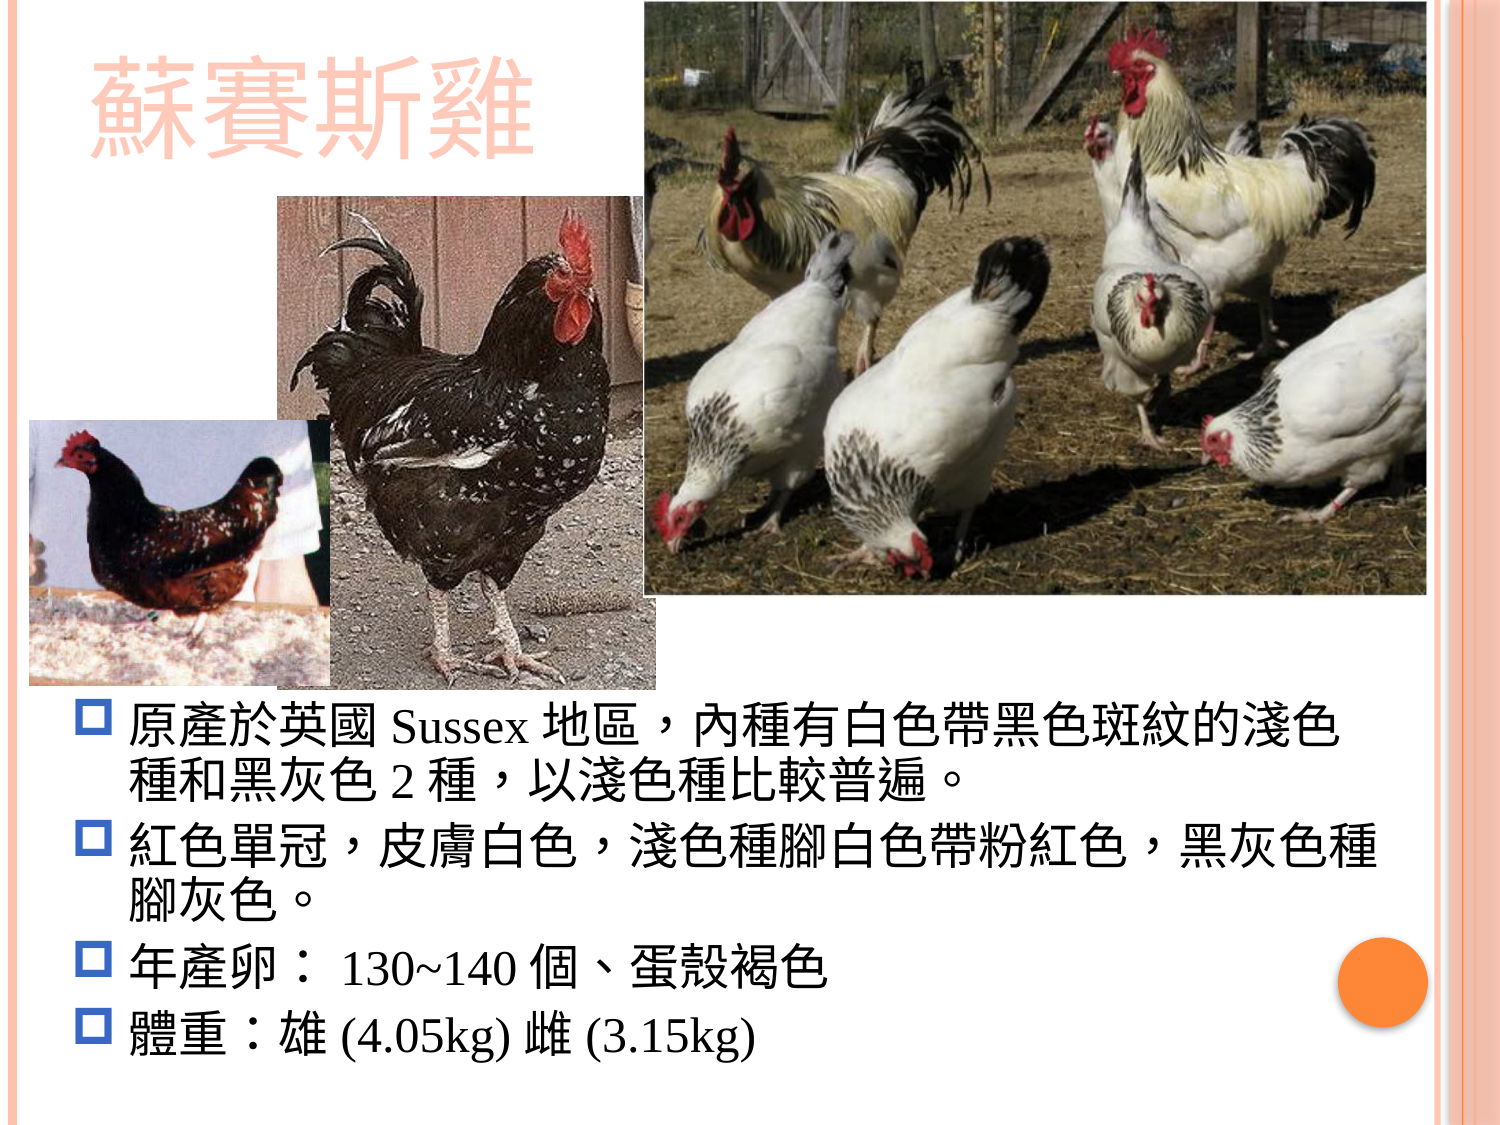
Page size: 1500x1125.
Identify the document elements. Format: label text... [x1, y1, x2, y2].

picture [28, 0, 1429, 691]
text_box 蘇賽斯雞 [64, 30, 561, 181]
text_box 原產於英國Sussex地區，內種有白色帶黑色斑紋的淺色種和黑灰色2種，以淺色種比較普遍。 紅色單冠，皮膚白色，淺色種腳白色帶粉紅色，黑灰色種腳灰色。 年產卵：130~140個、蛋殼褐色 體重：雄(4.05kg)雌(3.15kg) [41, 692, 1400, 1070]
